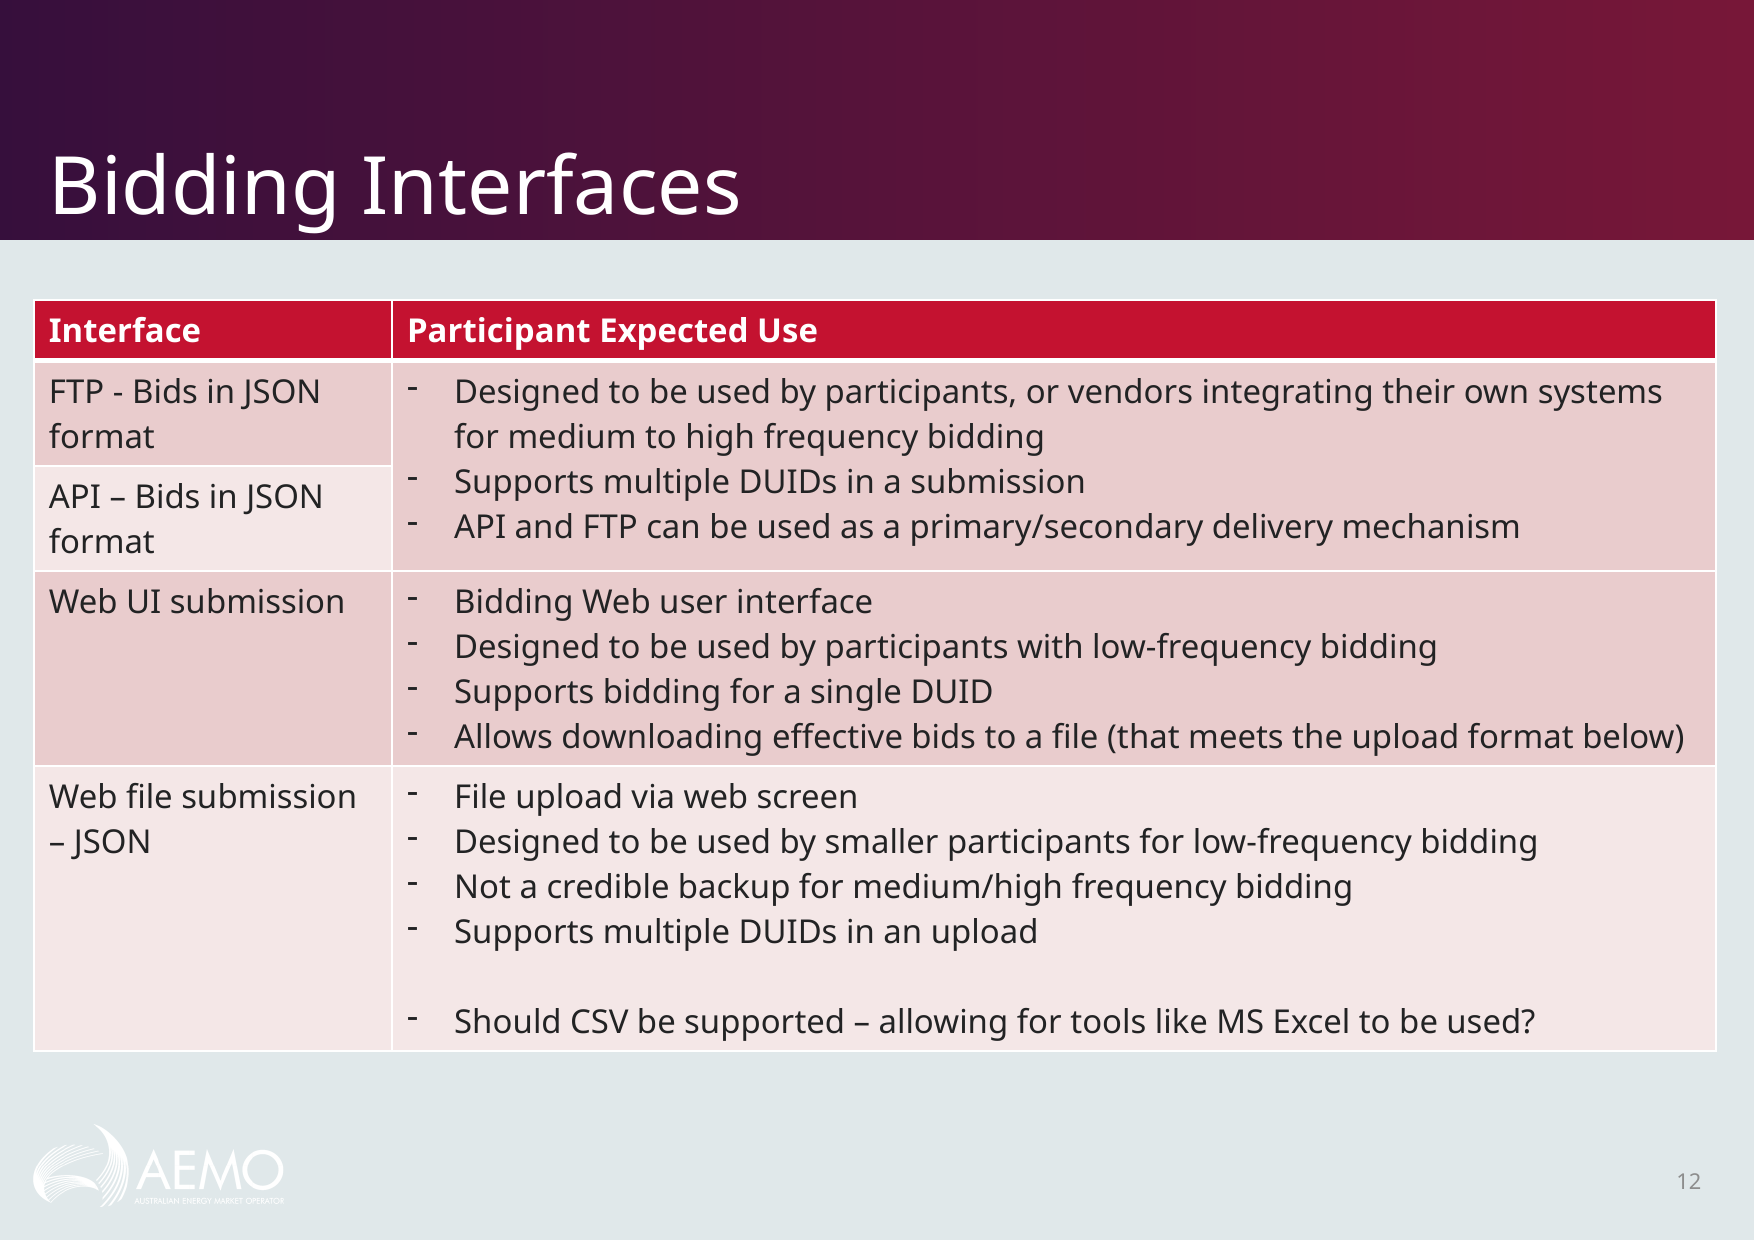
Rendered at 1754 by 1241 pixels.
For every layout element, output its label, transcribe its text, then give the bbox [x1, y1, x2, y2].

slide_number 12 [1633, 1149, 1717, 1216]
picture [33, 1124, 284, 1207]
table_cell Bidding Web user interface Designed to be used by participants with low-frequency bidding Supports bidding for a single DUID Allows downloading effective bids to a file (that meets the upload format below) [393, 572, 1715, 765]
title Bidding Interfaces [33, 24, 1652, 240]
table_header Participant Expected Use [393, 301, 1715, 358]
table_header Interface [35, 301, 391, 358]
table_cell Designed to be used by participants, or vendors integrating their own systems for medium to high frequency bidding Supports multiple DUIDs in a submission API and FTP can be used as a primary/secondary delivery mechanism [393, 363, 1715, 570]
table_cell File upload via web screen Designed to be used by smaller participants for low-frequency bidding Not a credible backup for medium/high frequency bidding Supports multiple DUIDs in an upload Should CSV be supported – allowing for tools like MS Excel to be used? [393, 767, 1715, 1050]
table_cell Web UI submission [35, 572, 391, 765]
table_cell Web file submission – JSON [35, 767, 391, 1050]
table_cell FTP - Bids in JSON format [35, 363, 391, 465]
table_cell API – Bids in JSON format [35, 467, 391, 570]
